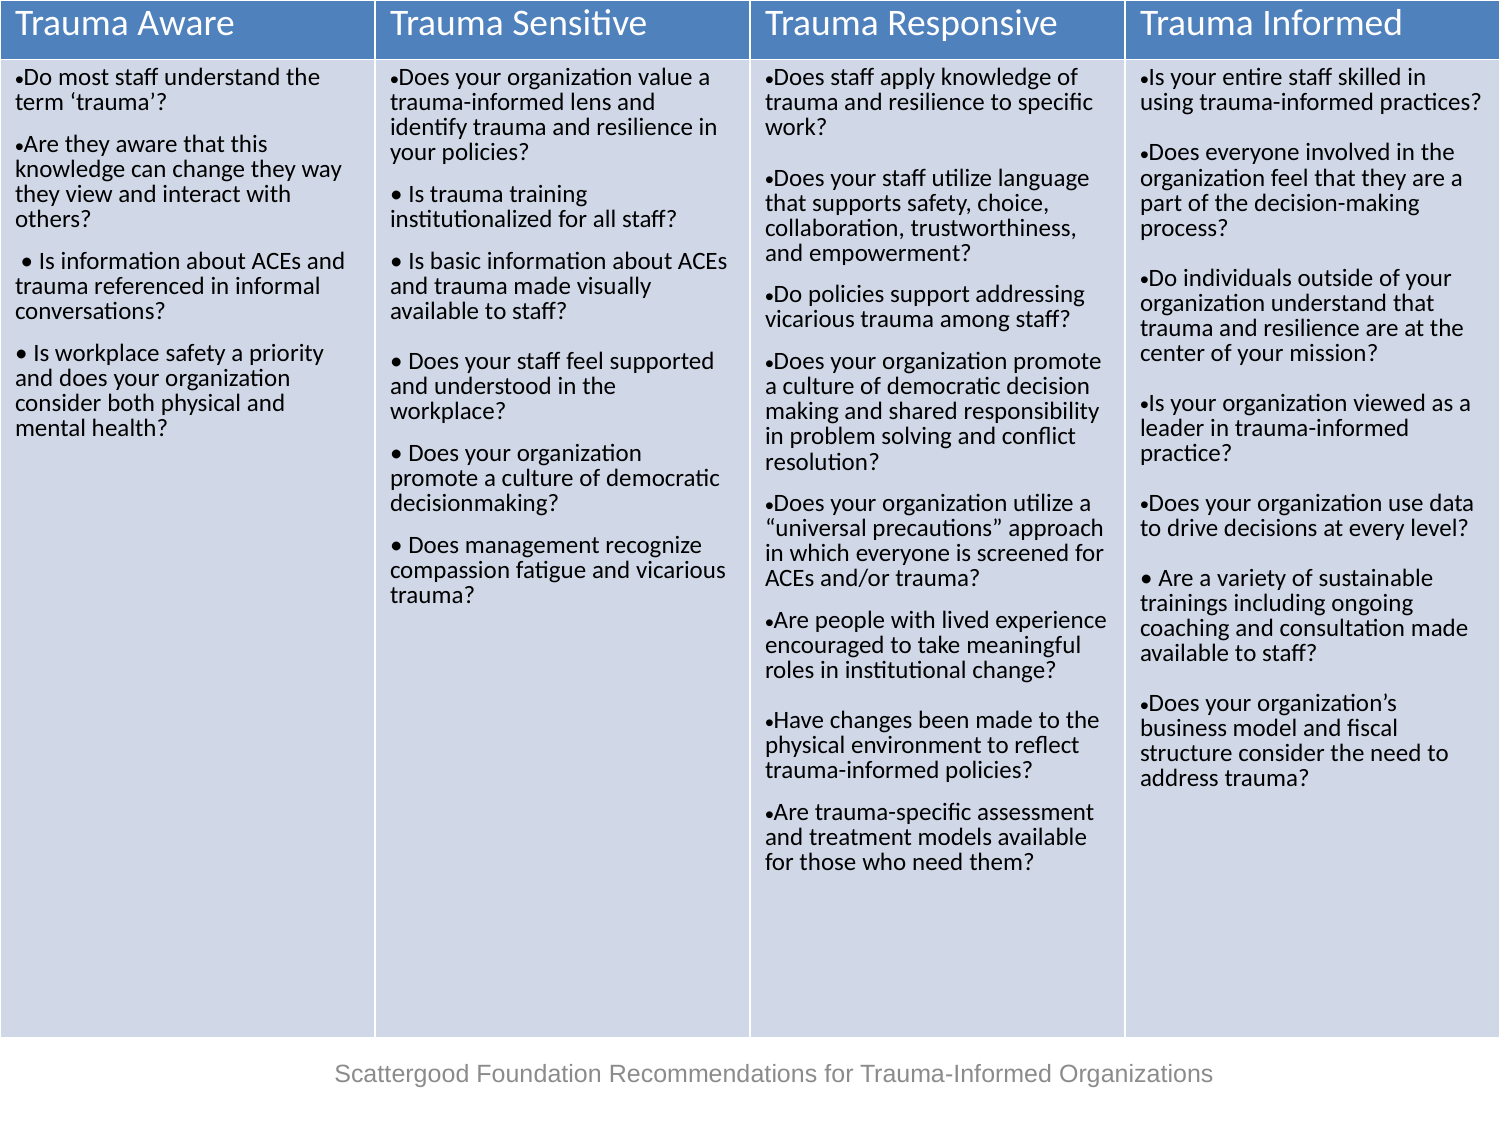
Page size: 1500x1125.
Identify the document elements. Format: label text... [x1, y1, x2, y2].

table_header Trauma Aware [1, 1, 374, 59]
table_cell Do most staff understand the term ‘trauma’? Are they aware that this knowledge can change they way they view and interact with others? • Is information about ACEs and trauma referenced in informal conversations? • Is workplace safety a priority and does your organization consider both physical and mental health? [1, 60, 374, 1037]
table_cell Is your entire staff skilled in using trauma-informed practices? Does everyone involved in the organization feel that they are a part of the decision-making process? Do individuals outside of your organization understand that trauma and resilience are at the center of your mission? Is your organization viewed as a leader in trauma-informed practice? Does your organization use data to drive decisions at every level? • Are a variety of sustainable trainings including ongoing coaching and consultation made available to staff? Does your organization’s business model and fiscal structure consider the need to address trauma? [1126, 60, 1499, 1037]
table_cell Does your organization value a trauma-informed lens and identify trauma and resilience in your policies? • Is trauma training institutionalized for all staff? • Is basic information about ACEs and trauma made visually available to staff? • Does your staff feel supported and understood in the workplace? • Does your organization promote a culture of democratic decisionmaking? • Does management recognize compassion fatigue and vicarious trauma? [376, 60, 749, 1037]
table_header Trauma Responsive [751, 1, 1124, 59]
footer Scattergood Foundation Recommendations for Trauma-Informed Organizations [287, 1042, 1263, 1103]
table_cell Does staff apply knowledge of trauma and resilience to specific work? Does your staff utilize language that supports safety, choice, collaboration, trustworthiness, and empowerment? Do policies support addressing vicarious trauma among staff? Does your organization promote a culture of democratic decision making and shared responsibility in problem solving and conflict resolution? Does your organization utilize a “universal precautions” approach in which everyone is screened for ACEs and/or trauma? Are people with lived experience encouraged to take meaningful roles in institutional change? Have changes been made to the physical environment to reflect trauma-informed policies? Are trauma-specific assessment and treatment models available for those who need them? [751, 60, 1124, 1037]
table_header Trauma Informed [1126, 1, 1499, 59]
table_header Trauma Sensitive [376, 1, 749, 59]
